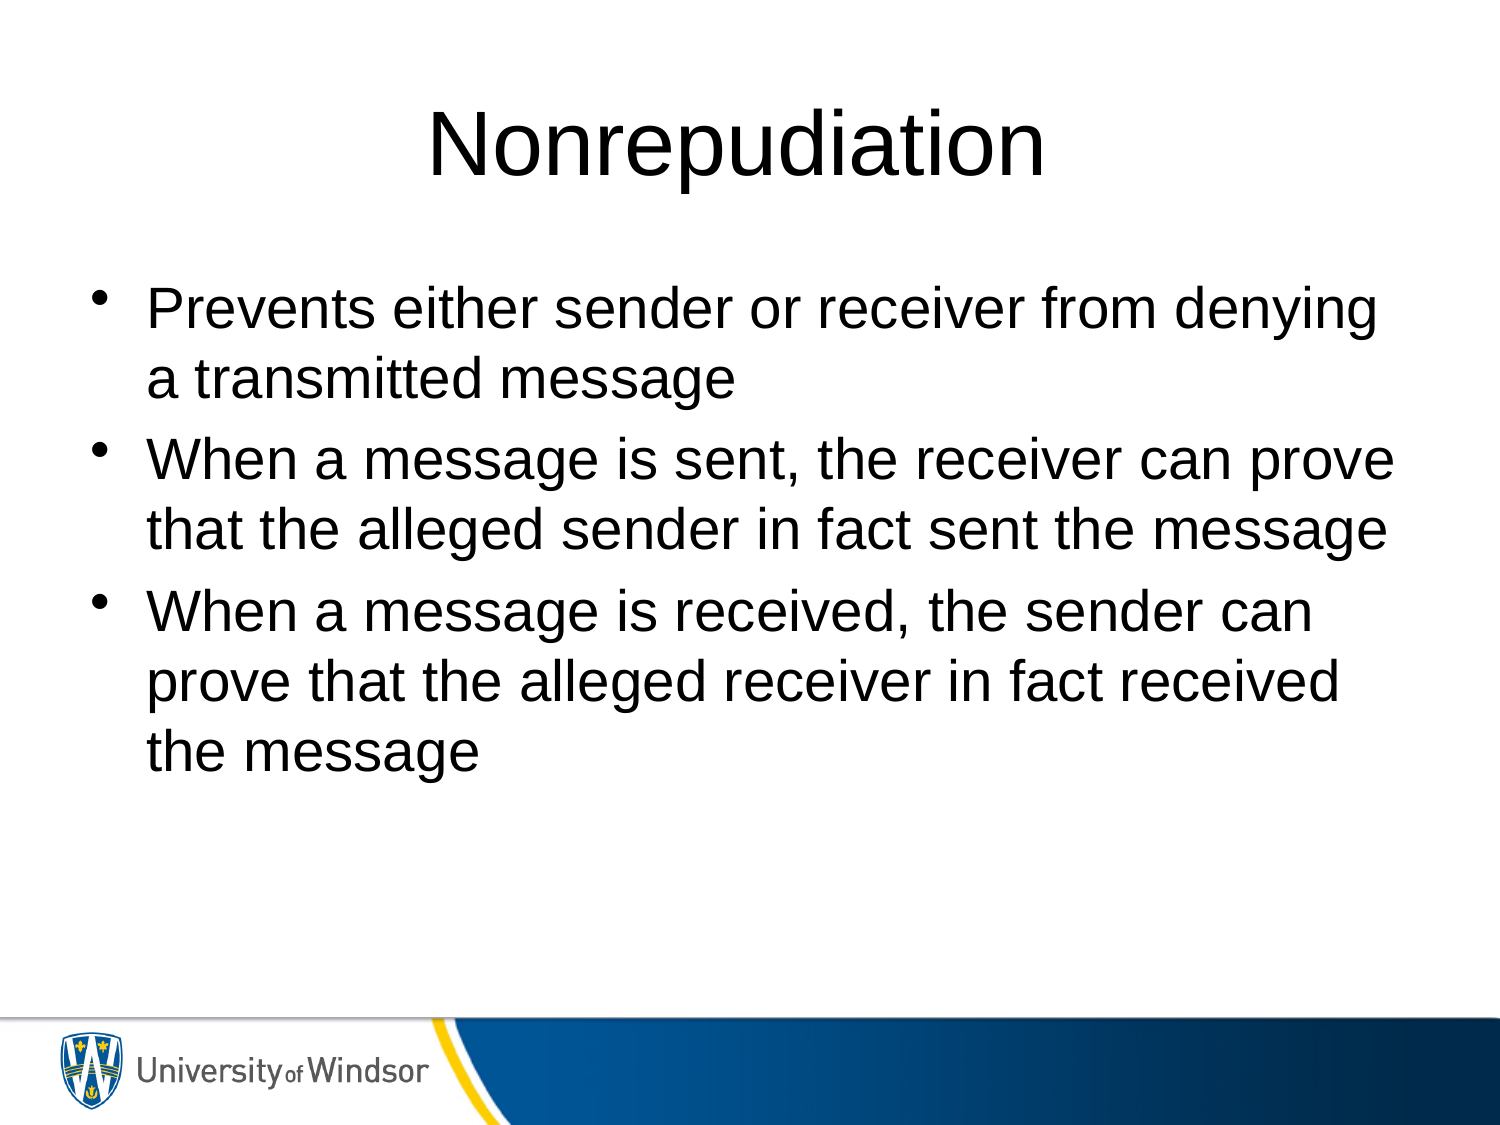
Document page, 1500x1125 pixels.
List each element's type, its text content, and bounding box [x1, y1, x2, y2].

title Nonrepudiation [75, 45, 1425, 233]
picture [0, 1017, 1500, 1125]
list Prevents either sender or receiver from denying a transmitted message When a message is sent, the receiver can prove that the alleged sender in fact sent the message When a message is received, the sender can prove that the alleged receiver in fact received the message [75, 262, 1425, 1005]
